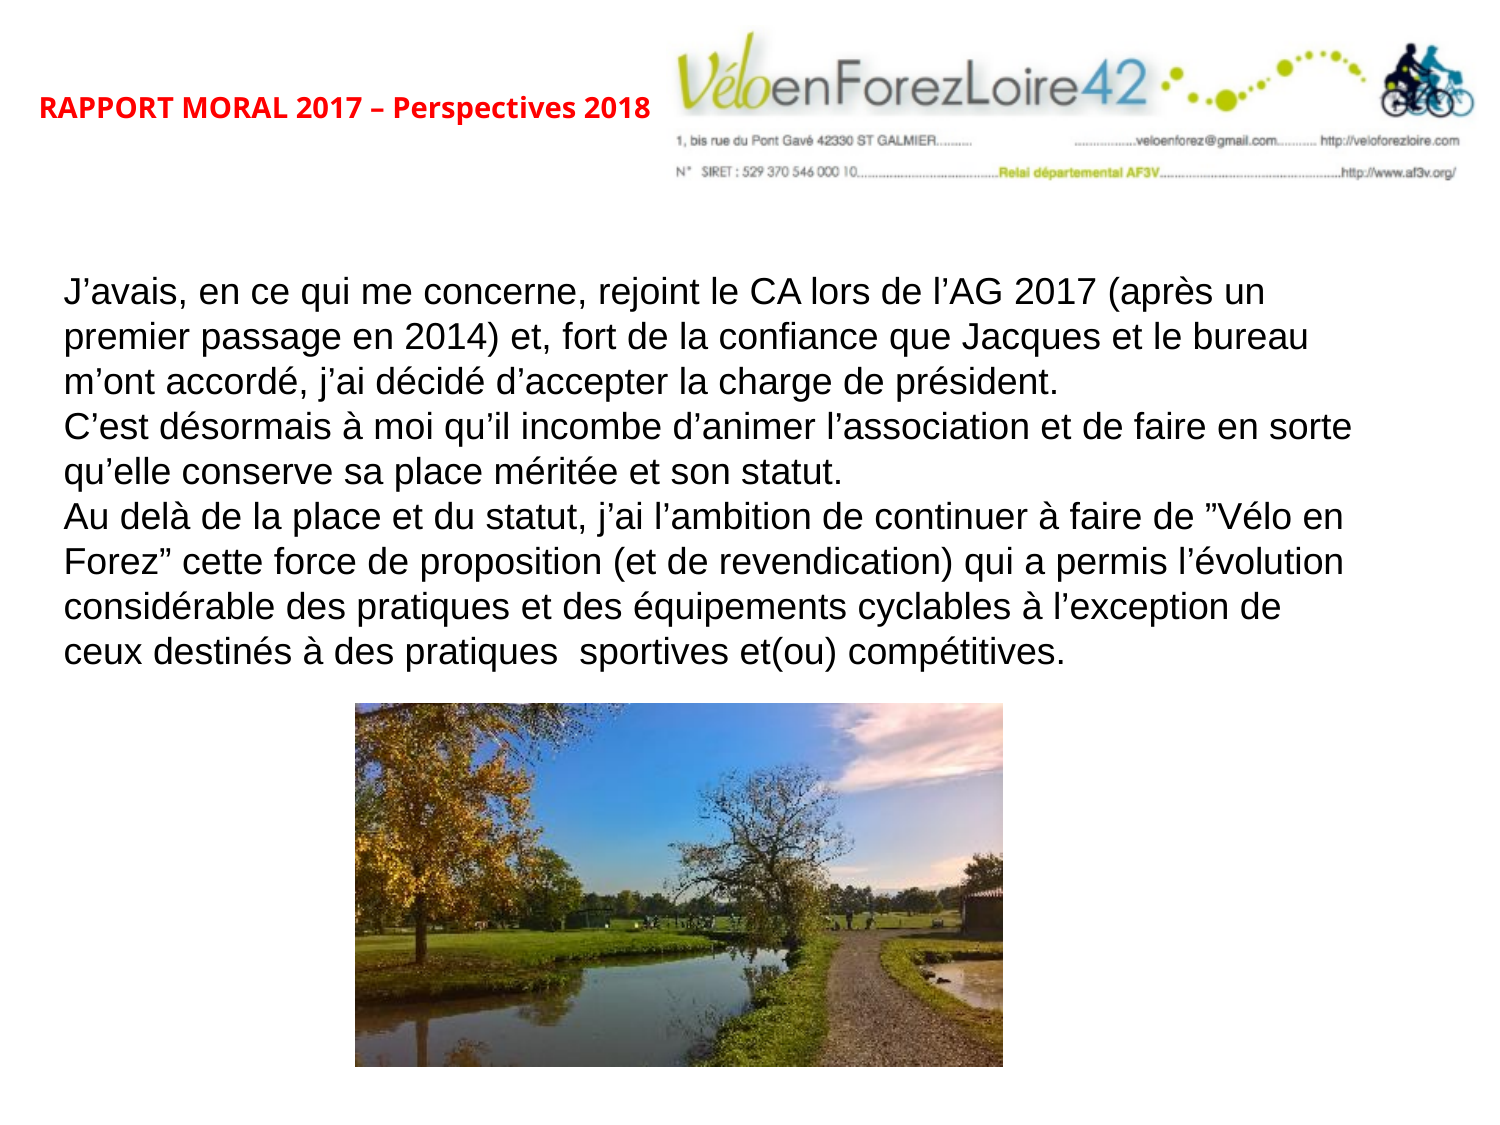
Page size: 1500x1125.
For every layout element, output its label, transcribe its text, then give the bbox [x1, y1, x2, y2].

text_box RAPPORT MORAL 2017 – Perspectives 2018 [23, 82, 661, 132]
text_box J’avais, en ce qui me concerne, rejoint le CA lors de l’AG 2017 (après un premier passage en 2014) et, fort de la confiance que Jacques et le bureau m’ont accordé, j’ai décidé d’accepter la charge de président. C’est désormais à moi qu’il incombe d’animer l’association et de faire en sorte qu’elle conserve sa place méritée et son statut. Au delà de la place et du statut, j’ai l’ambition de continuer à faire de ”Vélo en Forez” cette force de proposition (et de revendication) qui a permis l’évolution considérable des pratiques et des équipements cyclables à l’exception de ceux destinés à des pratiques sportives et(ou) compétitives. [48, 259, 1385, 680]
picture [355, 703, 1003, 1067]
picture [666, 24, 1480, 190]
